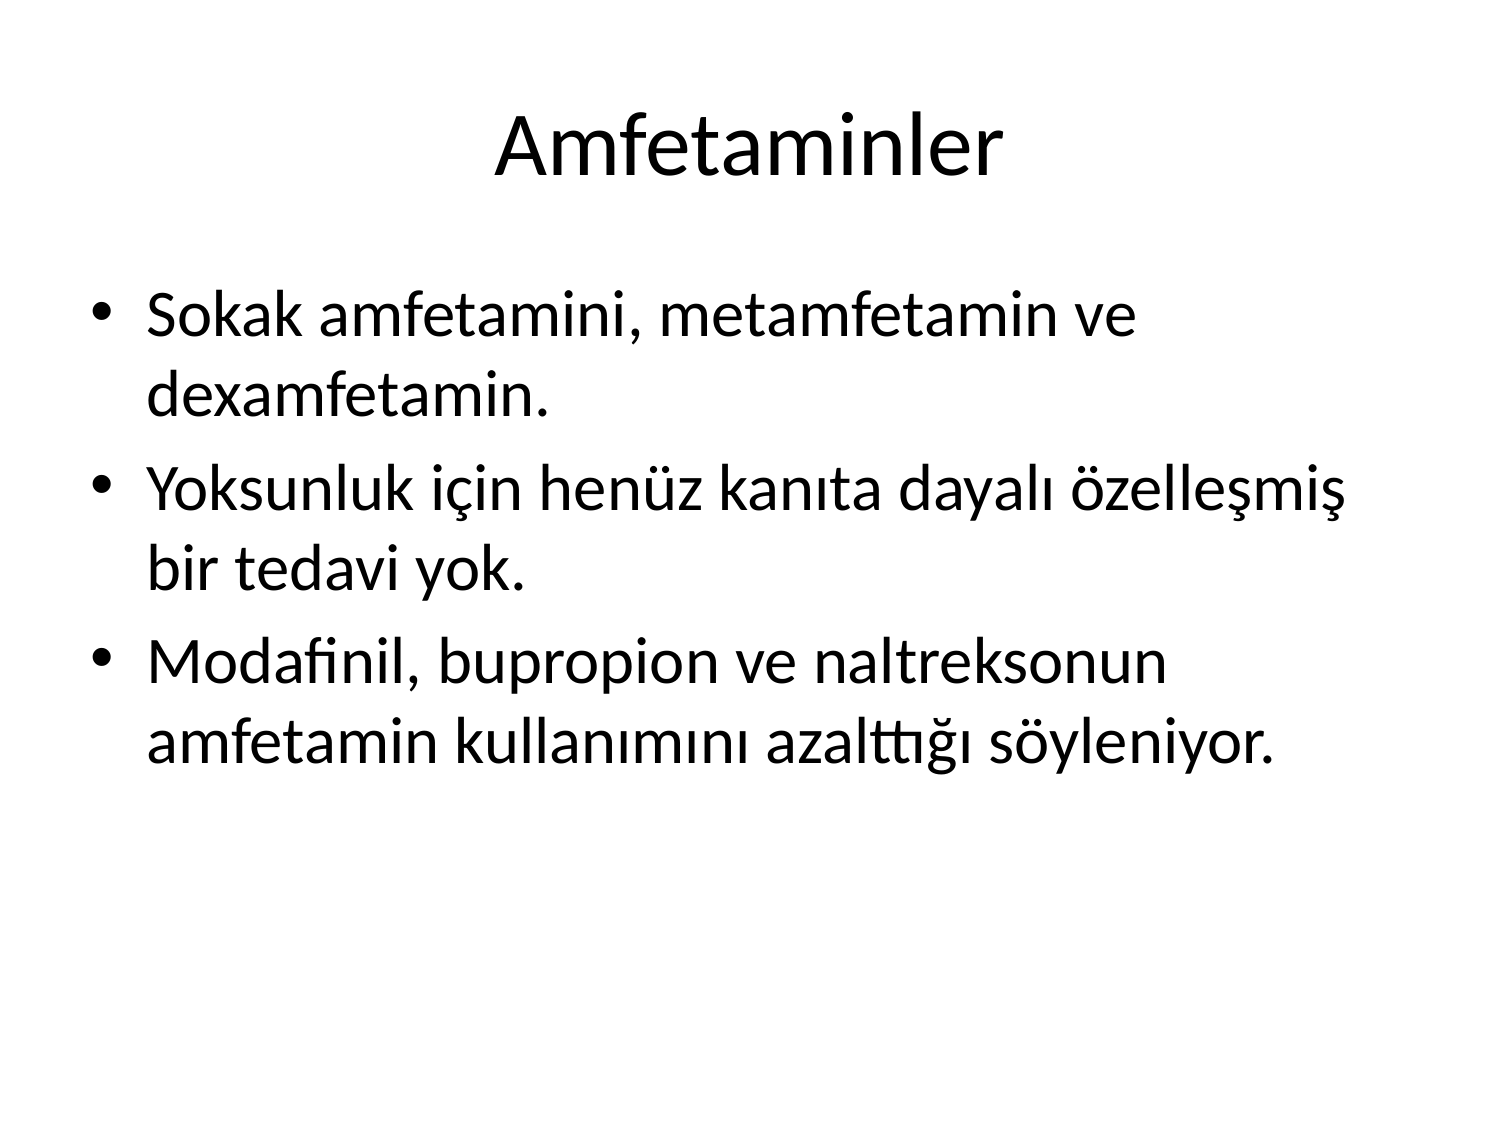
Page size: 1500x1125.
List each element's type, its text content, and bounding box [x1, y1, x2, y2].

title Amfetaminler [75, 45, 1425, 233]
list Sokak amfetamini, metamfetamin ve dexamfetamin. Yoksunluk için henüz kanıta dayalı özelleşmiş bir tedavi yok. Modafinil, bupropion ve naltreksonun amfetamin kullanımını azalttığı söyleniyor. [75, 262, 1425, 1005]
